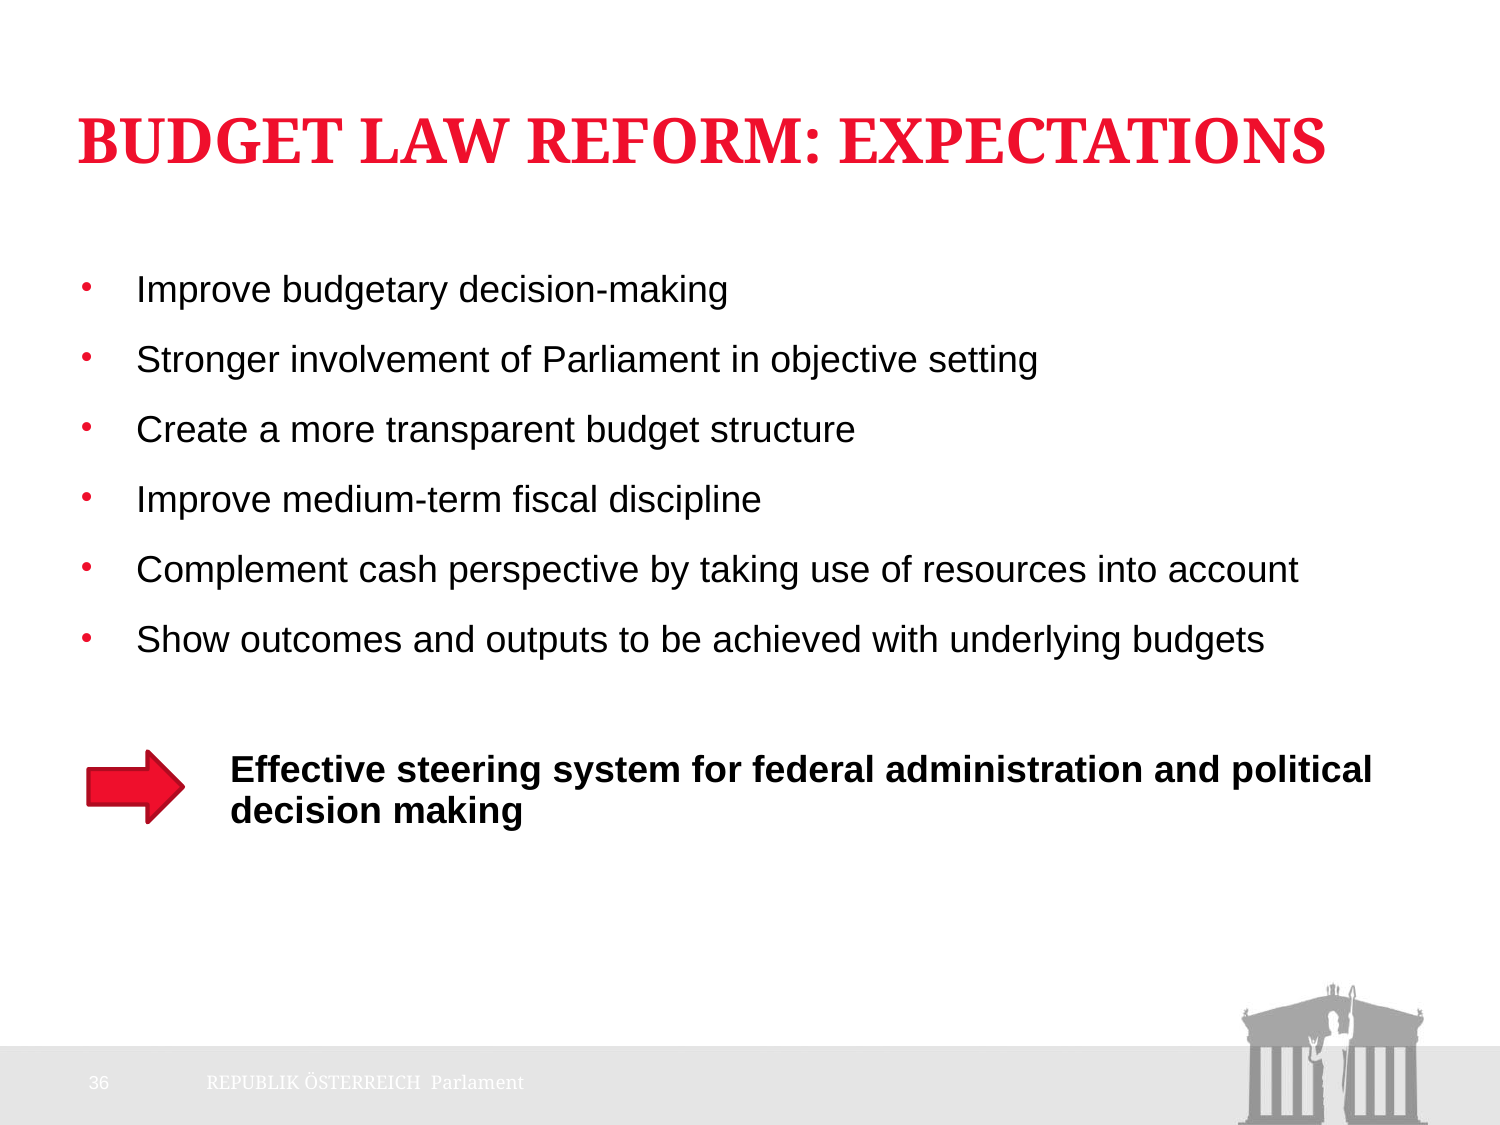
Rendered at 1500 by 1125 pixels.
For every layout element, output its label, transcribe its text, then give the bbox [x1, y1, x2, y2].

list Improve budgetary decision-making Stronger involvement of Parliament in objective setting Create a more transparent budget structure Improve medium-term fiscal discipline Complement cash perspective by taking use of resources into account Show outcomes and outputs to be achieved with underlying budgets Effective steering system for federal administration and political decision making [64, 257, 1443, 988]
picture [0, 0, 1500, 1125]
footer REPUBLIK ÖSTERREICH Parlament [206, 1070, 595, 1121]
title Budget Law Reform: Expectations [62, 87, 1413, 185]
text_box [86, 749, 186, 825]
slide_number 36 [88, 1070, 151, 1125]
